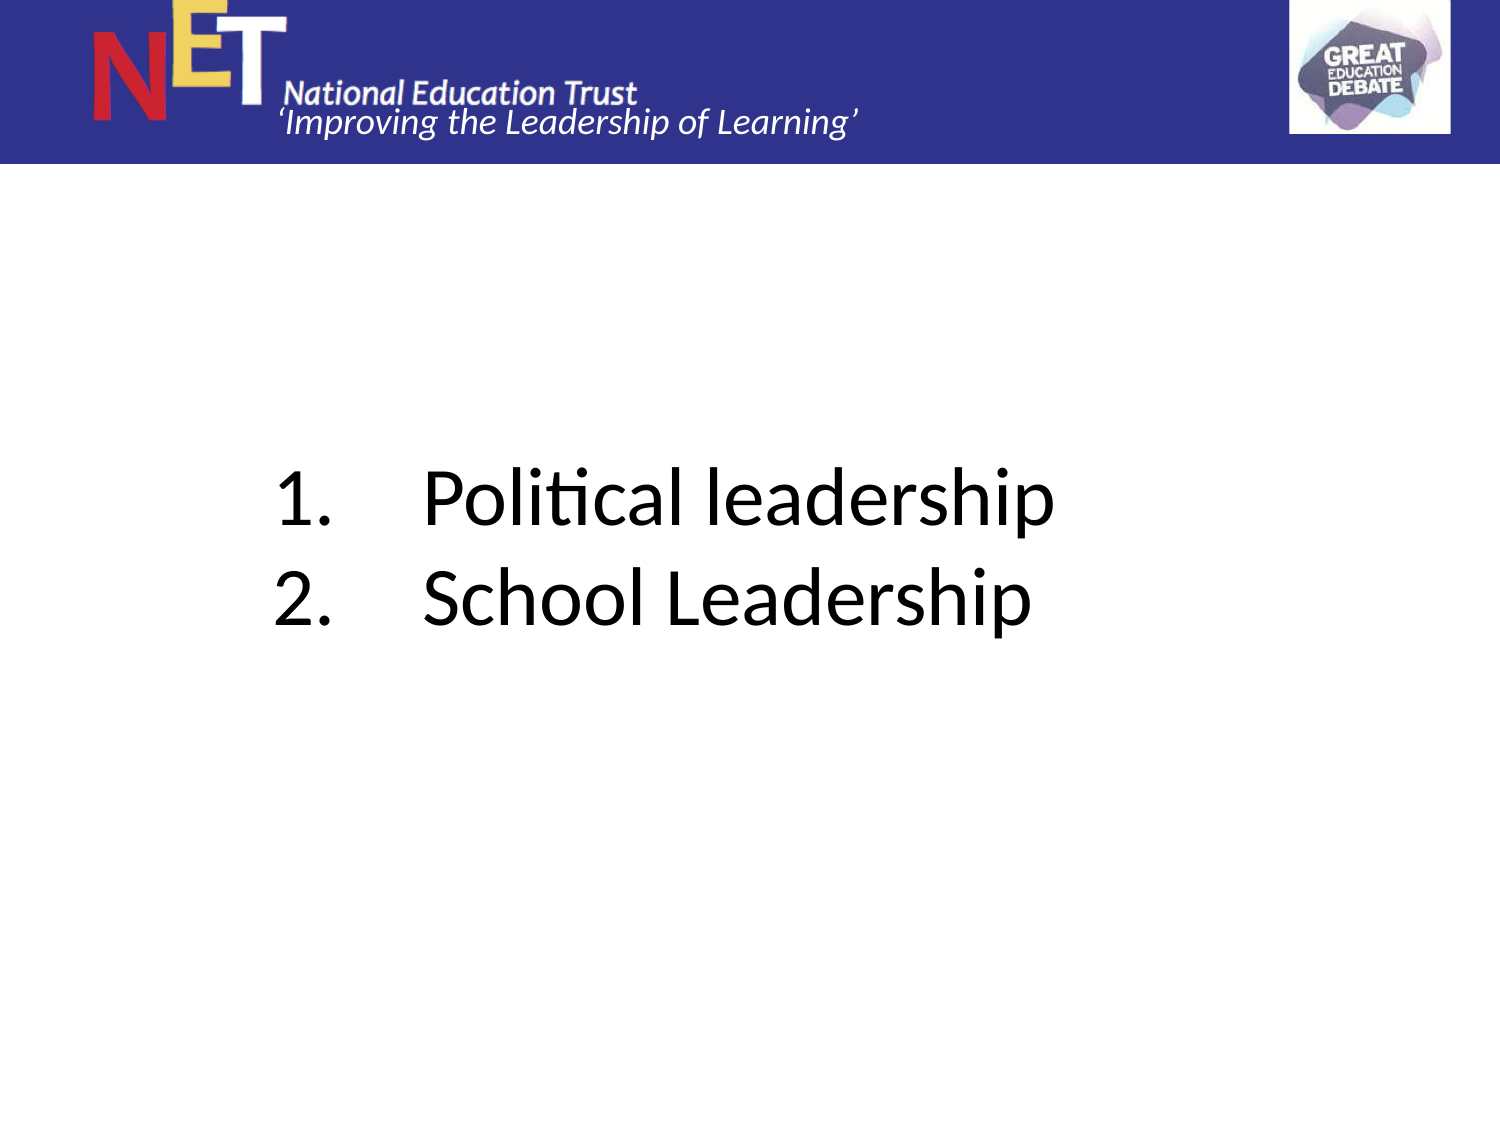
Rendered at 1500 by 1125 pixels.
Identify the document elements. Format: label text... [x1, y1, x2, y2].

picture [0, 0, 1500, 165]
text_box Political leadership School Leadership [258, 434, 1422, 685]
